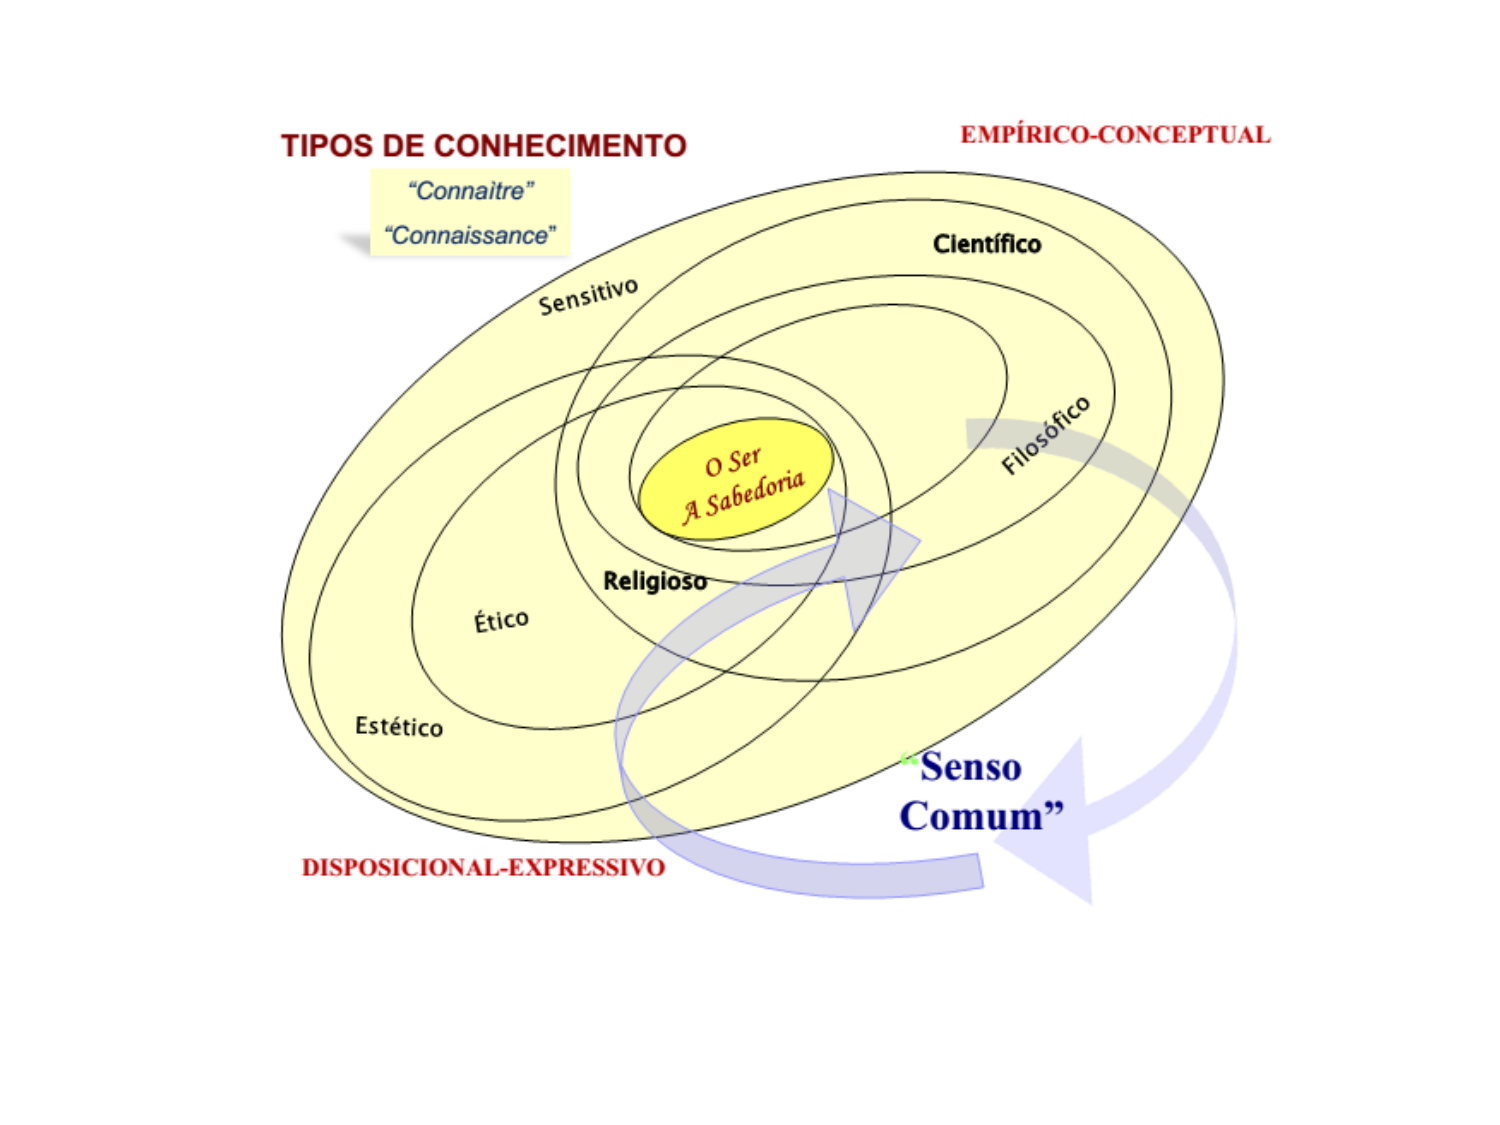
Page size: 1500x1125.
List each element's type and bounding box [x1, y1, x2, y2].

picture [88, 54, 1306, 990]
